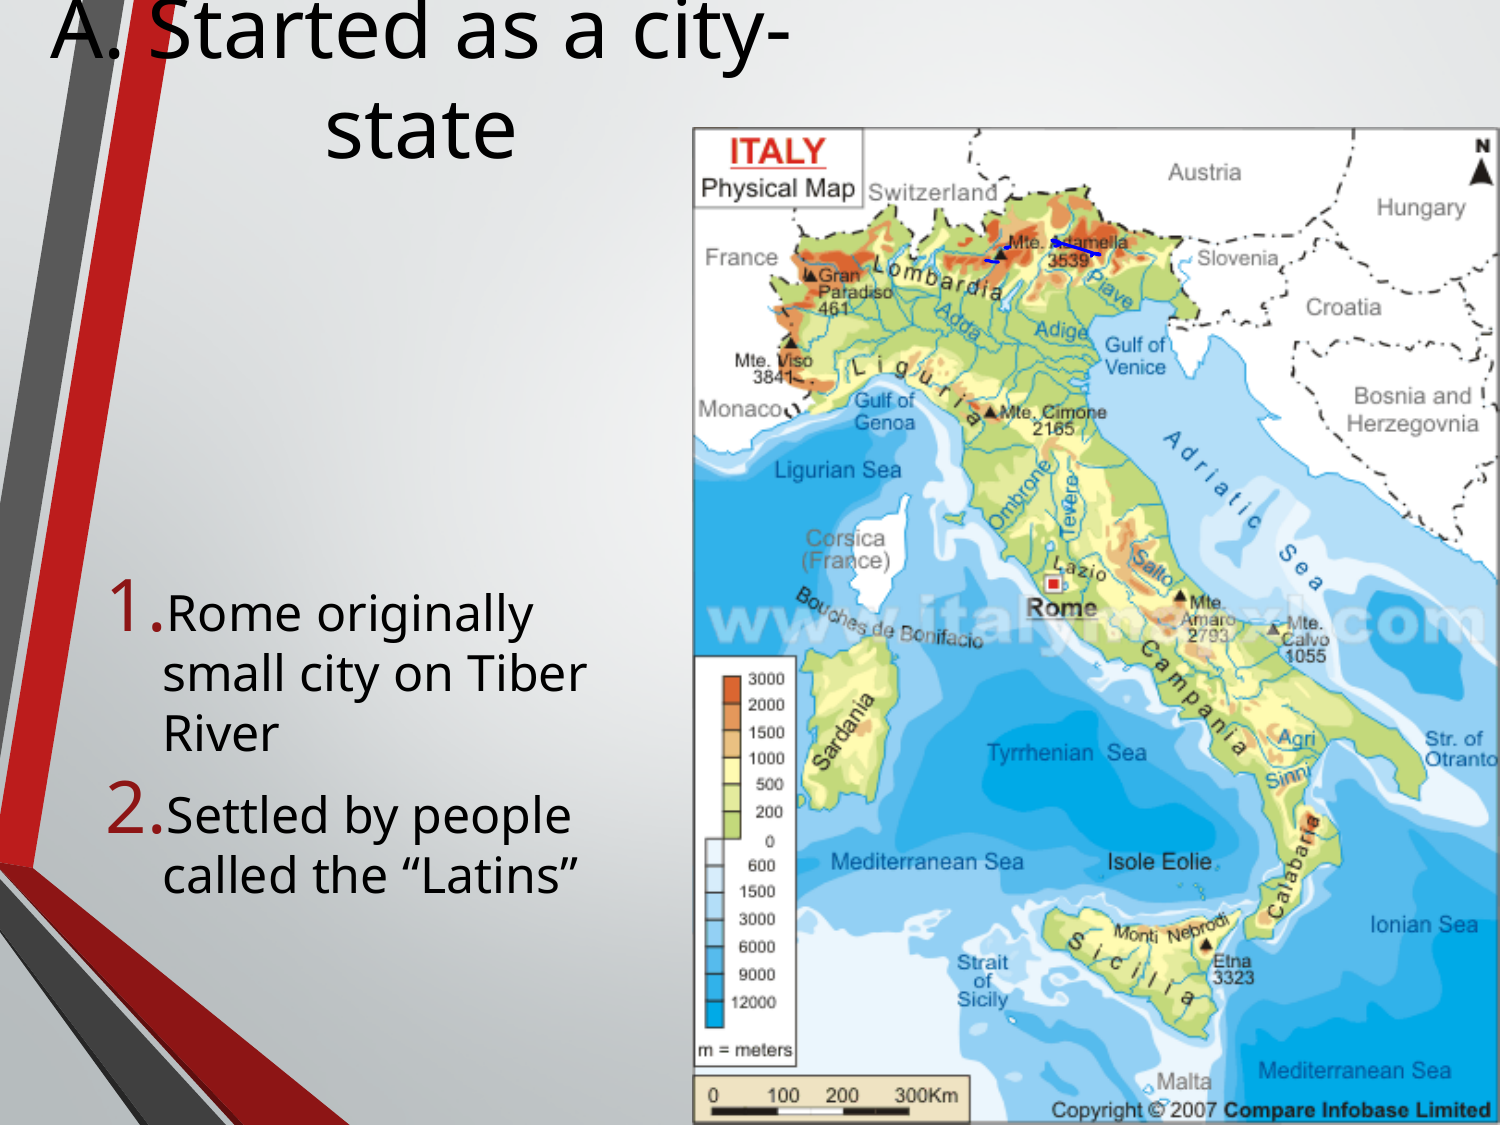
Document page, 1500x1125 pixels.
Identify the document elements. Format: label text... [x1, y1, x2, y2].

title A. Started as a city-state [0, 0, 900, 238]
list Rome originally small city on Tiber River Settled by people called the “Latins” [90, 573, 679, 1125]
picture [692, 127, 1500, 1125]
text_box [985, 239, 1101, 263]
